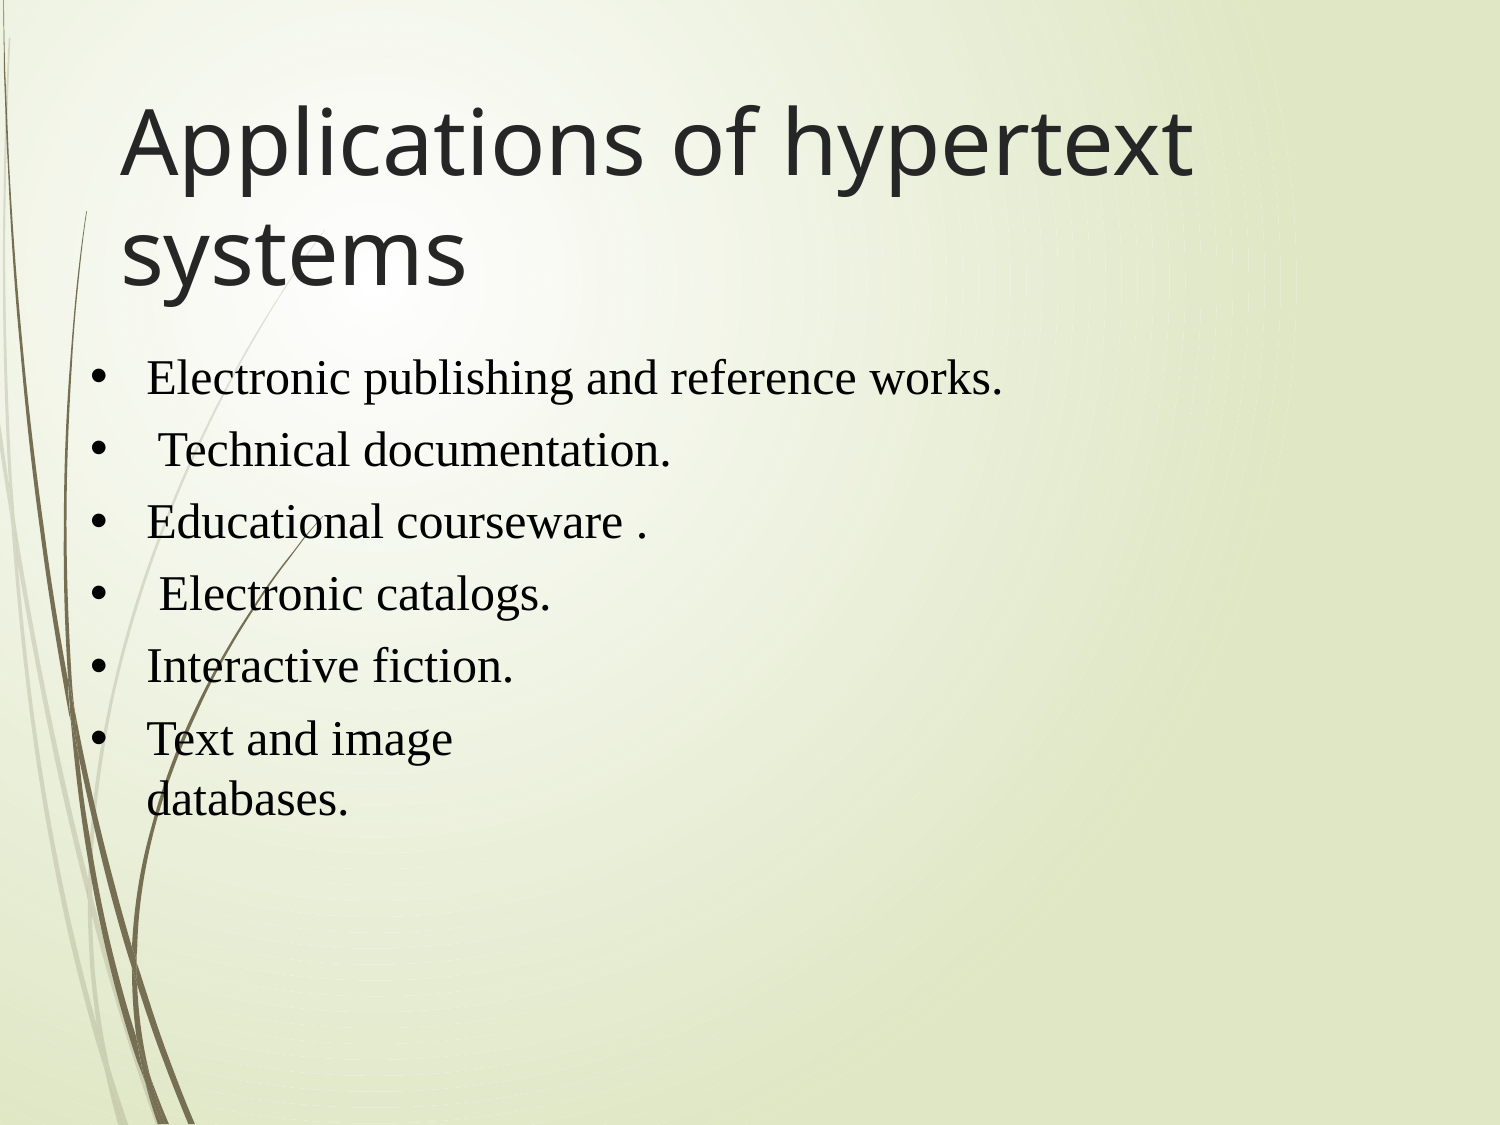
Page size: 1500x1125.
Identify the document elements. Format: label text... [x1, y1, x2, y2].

text_box • • • • • • [87, 327, 110, 765]
text_box Electronic publishing and reference works. Technical documentation. Educational courseware . Electronic catalogs. Interactive fiction. Text and image databases. [144, 330, 1012, 826]
title Applications of hypertext systems [118, 81, 1380, 304]
